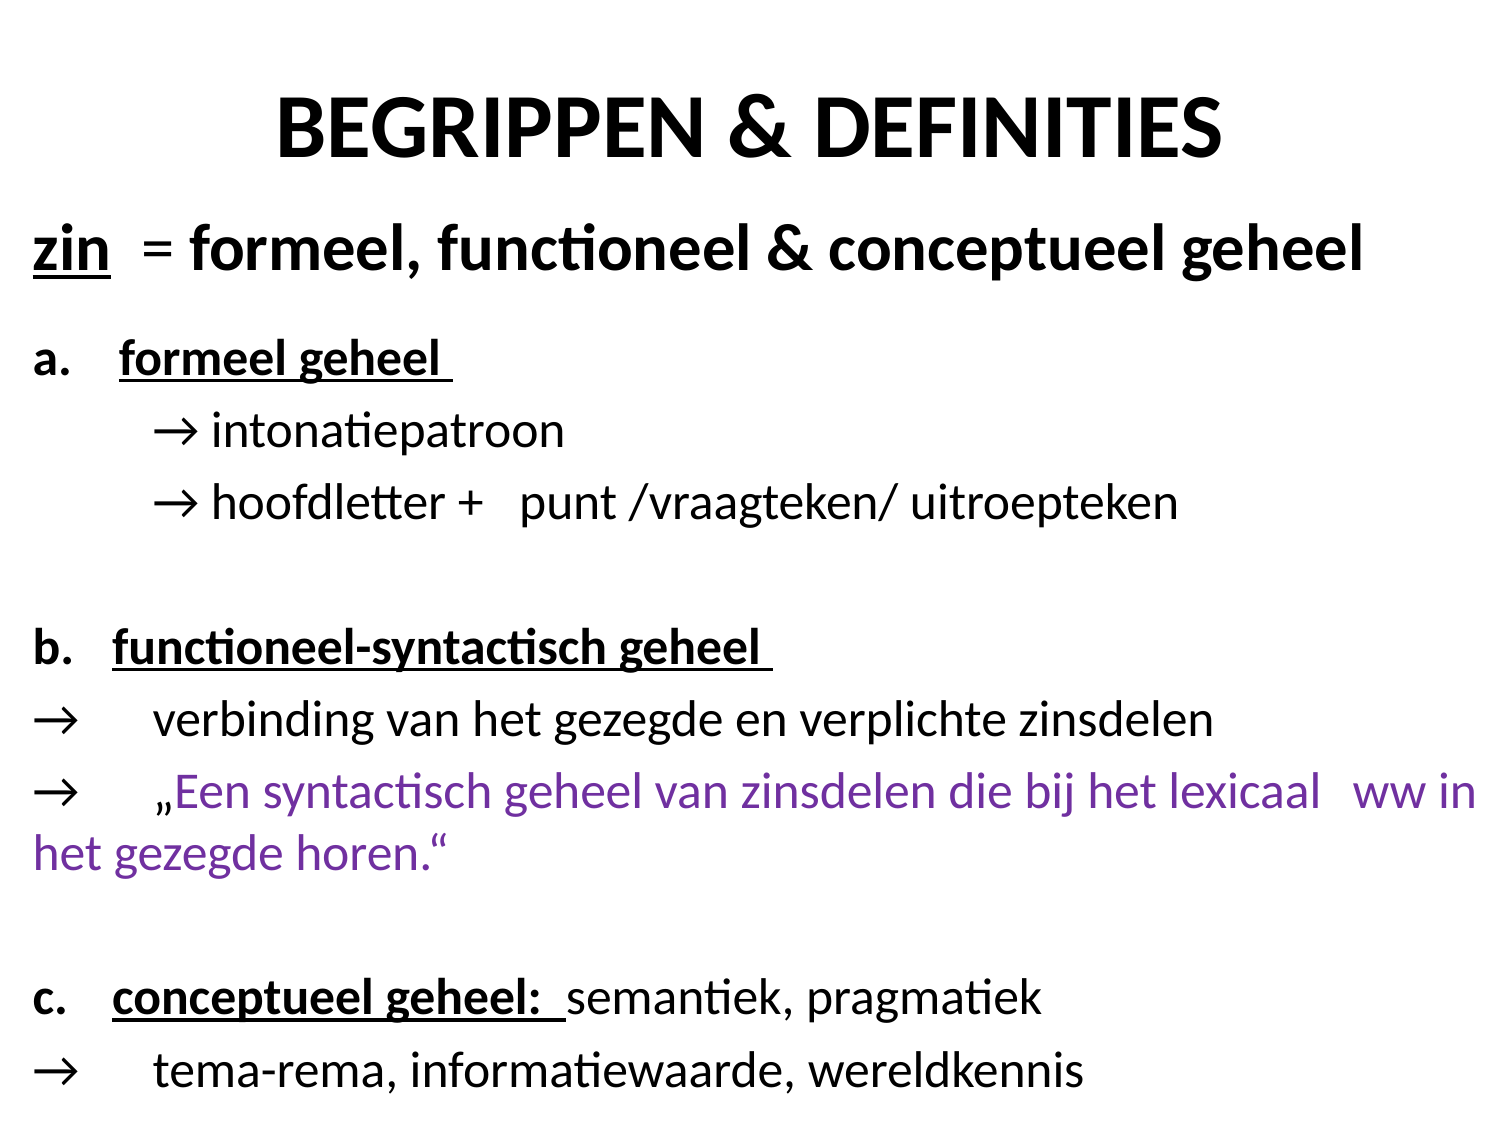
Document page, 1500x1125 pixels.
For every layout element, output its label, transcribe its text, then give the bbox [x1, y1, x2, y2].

list zin = formeel, functioneel & conceptueel geheel a. formeel geheel → intonatiepatroon → hoofdletter + punt /vraagteken/ uitroepteken functioneel-syntactisch geheel → verbinding van het gezegde en verplichte zinsdelen → „Een syntactisch geheel van zinsdelen die bij het lexicaal ww in het gezegde horen.“ conceptueel geheel: semantiek, pragmatiek → tema-rema, informatiewaarde, wereldkennis [17, 196, 1500, 1106]
title BEGRIPPEN & DEFINITIES [75, 45, 1425, 196]
